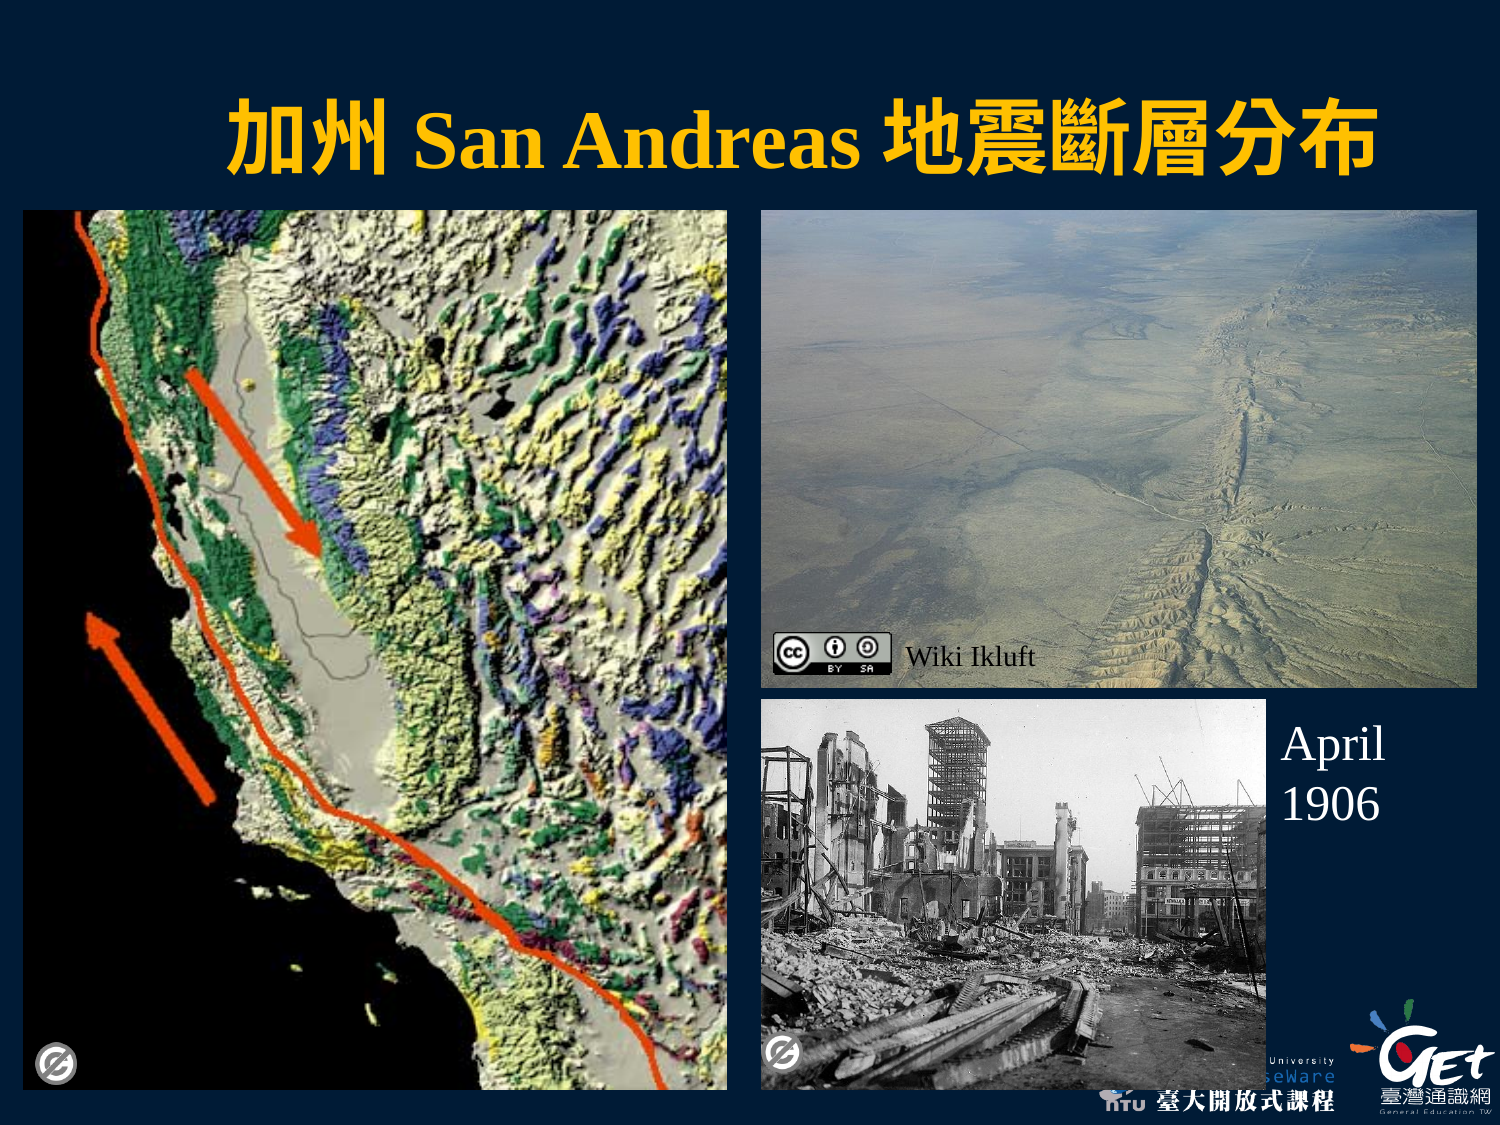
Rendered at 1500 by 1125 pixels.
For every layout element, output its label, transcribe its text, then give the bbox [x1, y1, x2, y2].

picture [1080, 999, 1495, 1125]
picture [761, 210, 1477, 688]
text_box 加州San Andreas地震斷層分布 [210, 78, 1500, 193]
picture [23, 210, 727, 1091]
picture [34, 1042, 77, 1085]
picture [761, 699, 1267, 1090]
picture [761, 1031, 804, 1073]
text_box April 1906 [1277, 703, 1500, 838]
